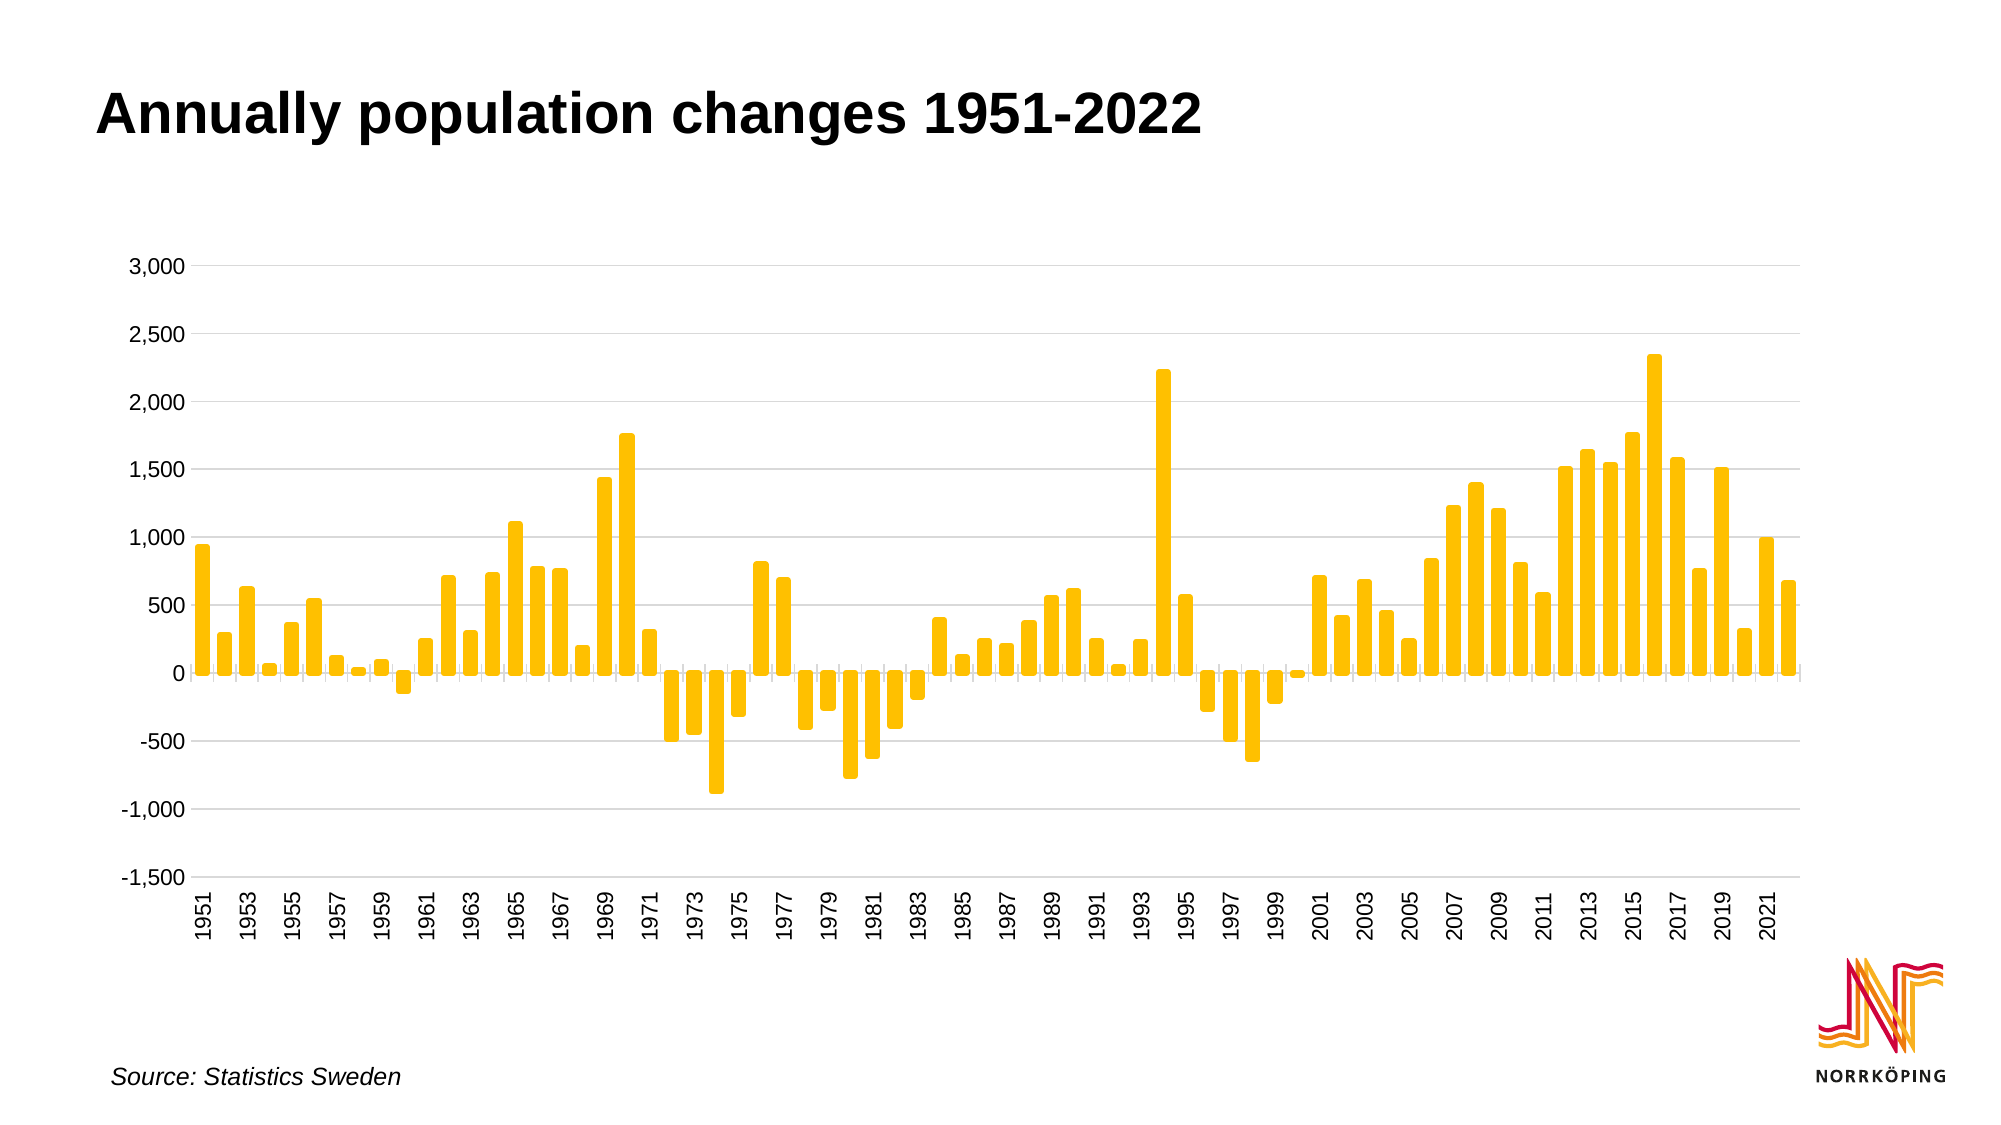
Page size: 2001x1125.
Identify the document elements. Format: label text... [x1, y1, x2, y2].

title Annually population changes 1951-2022 [95, 0, 1492, 147]
chart [80, 184, 1842, 970]
text_box Source: Statistics Sweden [95, 1053, 947, 1098]
